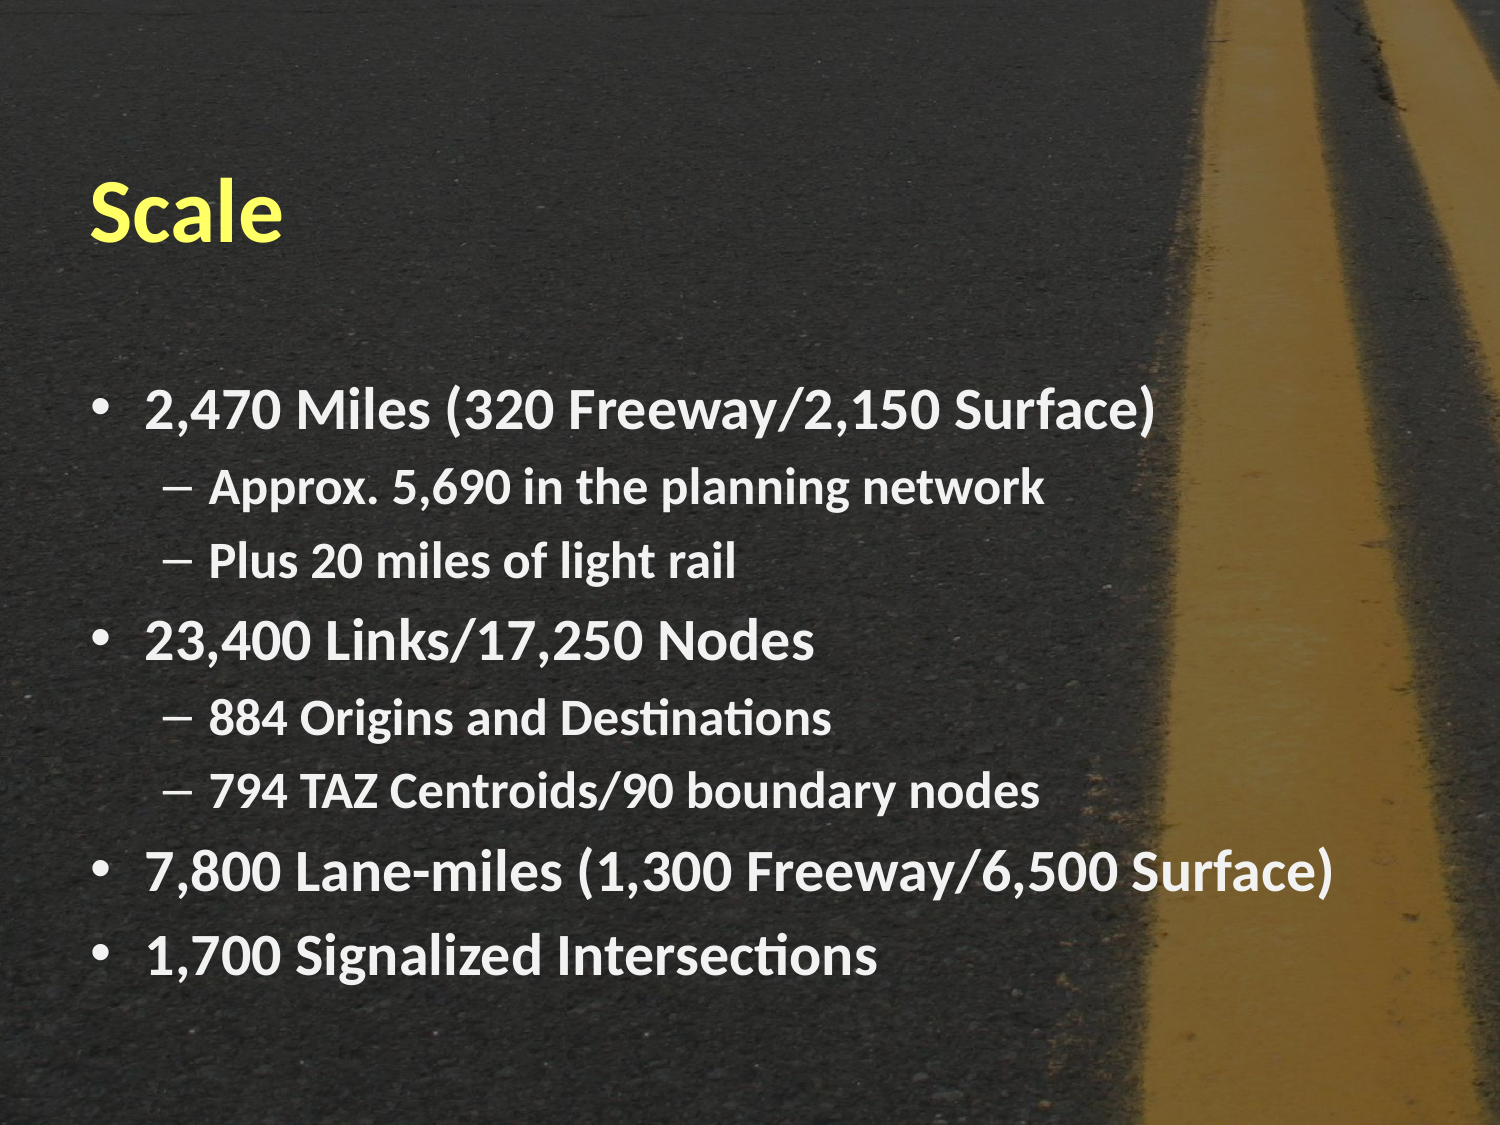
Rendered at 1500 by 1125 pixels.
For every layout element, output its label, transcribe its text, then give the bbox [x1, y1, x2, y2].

picture [0, 0, 1500, 1125]
title Scale [74, 112, 1425, 300]
list 2,470 Miles (320 Freeway/2,150 Surface) Approx. 5,690 in the planning network Plus 20 miles of light rail 23,400 Links/17,250 Nodes 884 Origins and Destinations 794 TAZ Centroids/90 boundary nodes 7,800 Lane-miles (1,300 Freeway/6,500 Surface) 1,700 Signalized Intersections [75, 362, 1425, 1005]
